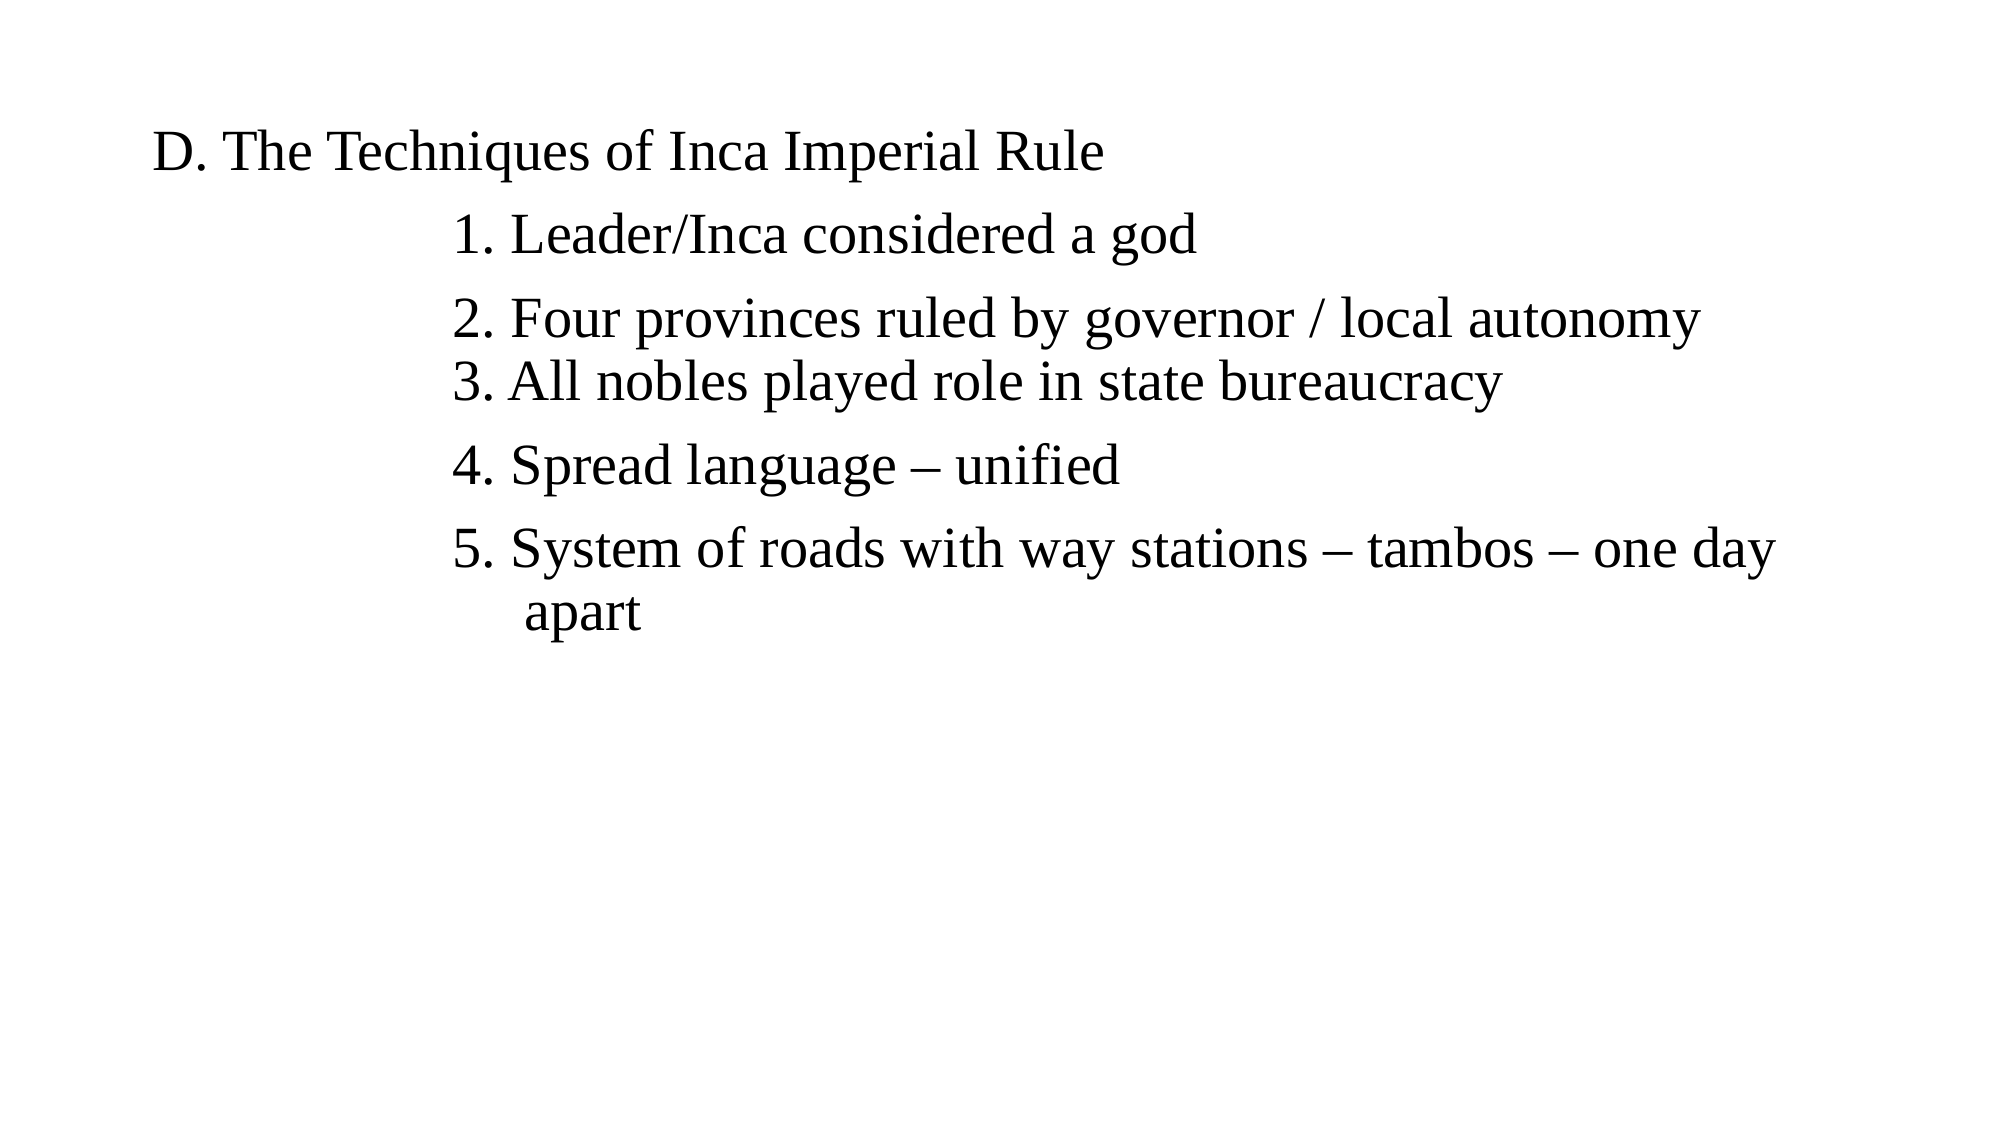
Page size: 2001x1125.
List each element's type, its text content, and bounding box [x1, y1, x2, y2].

list D. The Techniques of Inca Imperial Rule 1. Leader/Inca considered a god 2. Four provinces ruled by governor / local autonomy 3. All nobles played role in state bureaucracy 4. Spread language – unified 5. System of roads with way stations – tambos – one day apart [137, 112, 1863, 1091]
